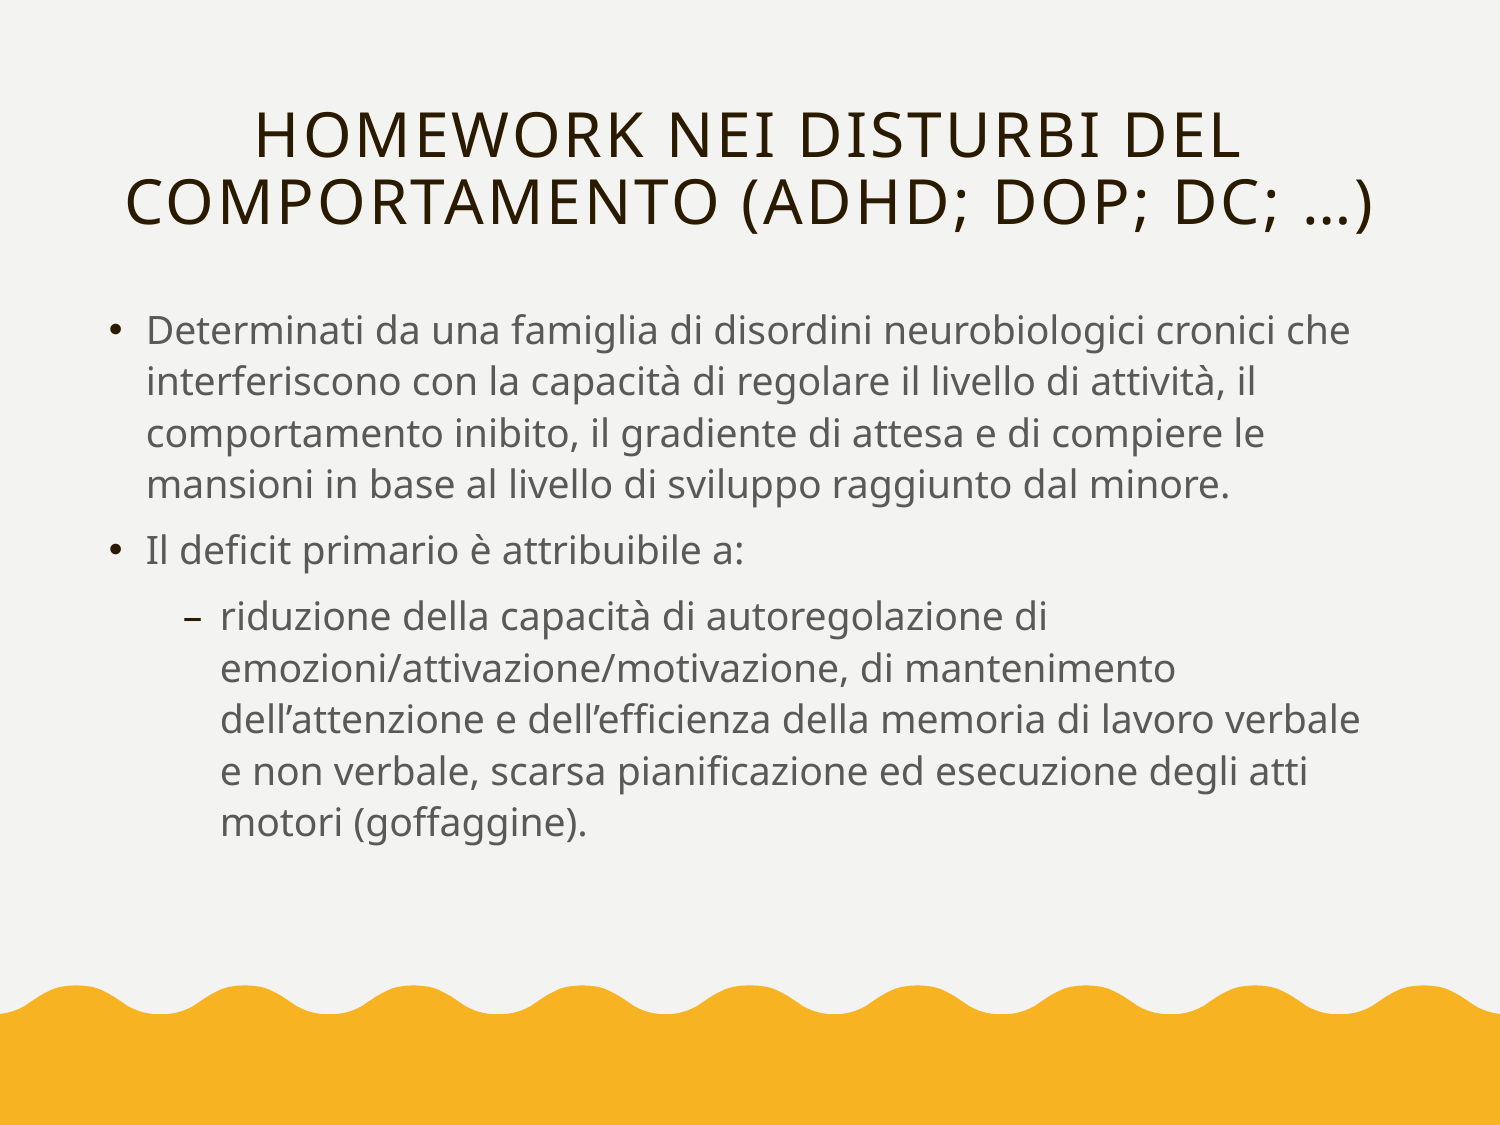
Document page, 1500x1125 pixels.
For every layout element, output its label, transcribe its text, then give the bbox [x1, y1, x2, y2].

title Homework nei Disturbi del comportamento (ADHD; DOP; DC; …) [93, 62, 1407, 246]
list Determinati da una famiglia di disordini neurobiologici cronici che interferiscono con la capacità di regolare il livello di attività, il comportamento inibito, il gradiente di attesa e di compiere le mansioni in base al livello di sviluppo raggiunto dal minore. Il deficit primario è attribuibile a: riduzione della capacità di autoregolazione di emozioni/attivazione/motivazione, di mantenimento dell’attenzione e dell’efficienza della memoria di lavoro verbale e non verbale, scarsa pianificazione ed esecuzione degli atti motori (goffaggine). [93, 292, 1407, 858]
text_box [0, 0, 1500, 1013]
text_box [0, 984, 1500, 1125]
